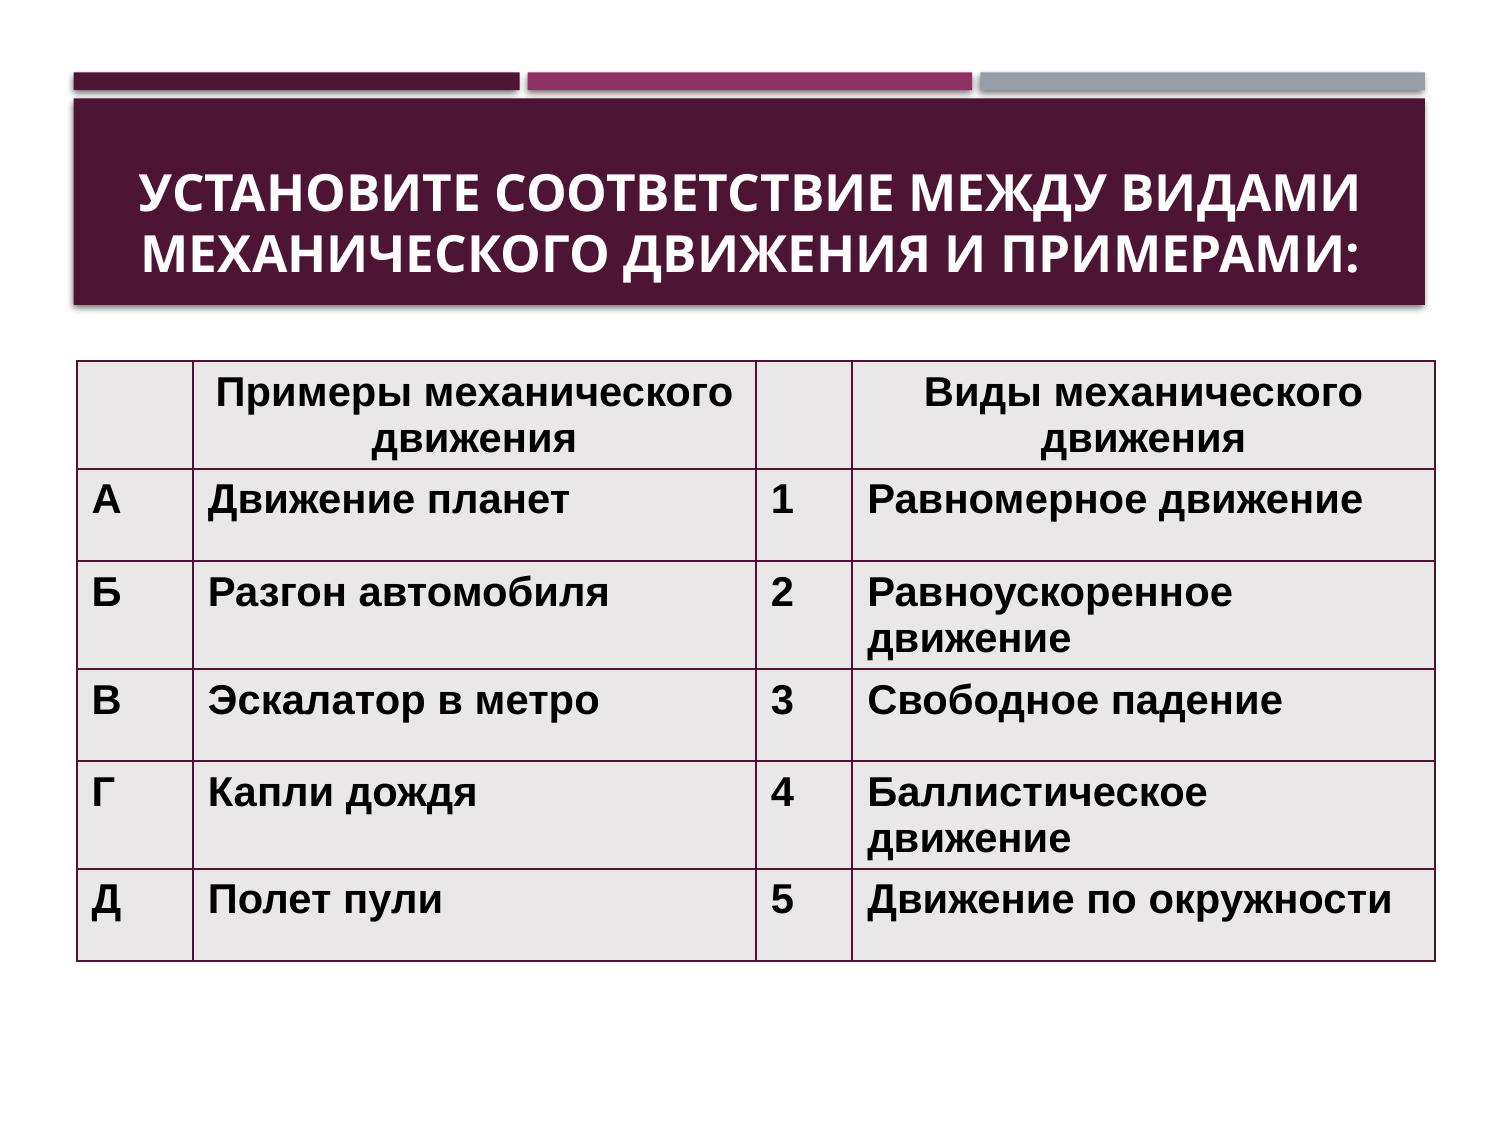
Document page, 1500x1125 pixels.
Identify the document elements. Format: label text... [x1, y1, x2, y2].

table_cell Б [78, 562, 192, 668]
table_cell В [78, 670, 192, 760]
table_cell Баллистическое движение [853, 762, 1434, 868]
title Установите соответствие между видами механического движения и примерами: [95, 112, 1406, 291]
table_cell Полет пули [194, 870, 755, 960]
table_cell 5 [757, 870, 851, 960]
table_cell Движение по окружности [853, 870, 1434, 960]
table_cell Равномерное движение [853, 470, 1434, 560]
table_header [757, 362, 851, 468]
table_header Примеры механического движения [194, 362, 755, 468]
table_cell Разгон автомобиля [194, 562, 755, 668]
table_cell 2 [757, 562, 851, 668]
table_cell А [78, 470, 192, 560]
table_cell Равноускоренное движение [853, 562, 1434, 668]
table_cell Движение планет [194, 470, 755, 560]
table_cell Г [78, 762, 192, 868]
table_cell 1 [757, 470, 851, 560]
table_cell Эскалатор в метро [194, 670, 755, 760]
table_cell Д [78, 870, 192, 960]
table_cell Капли дождя [194, 762, 755, 868]
table_header Виды механического движения [853, 362, 1434, 468]
table_cell Свободное падение [853, 670, 1434, 760]
table_cell 3 [757, 670, 851, 760]
table_header [78, 362, 192, 468]
table_cell 4 [757, 762, 851, 868]
